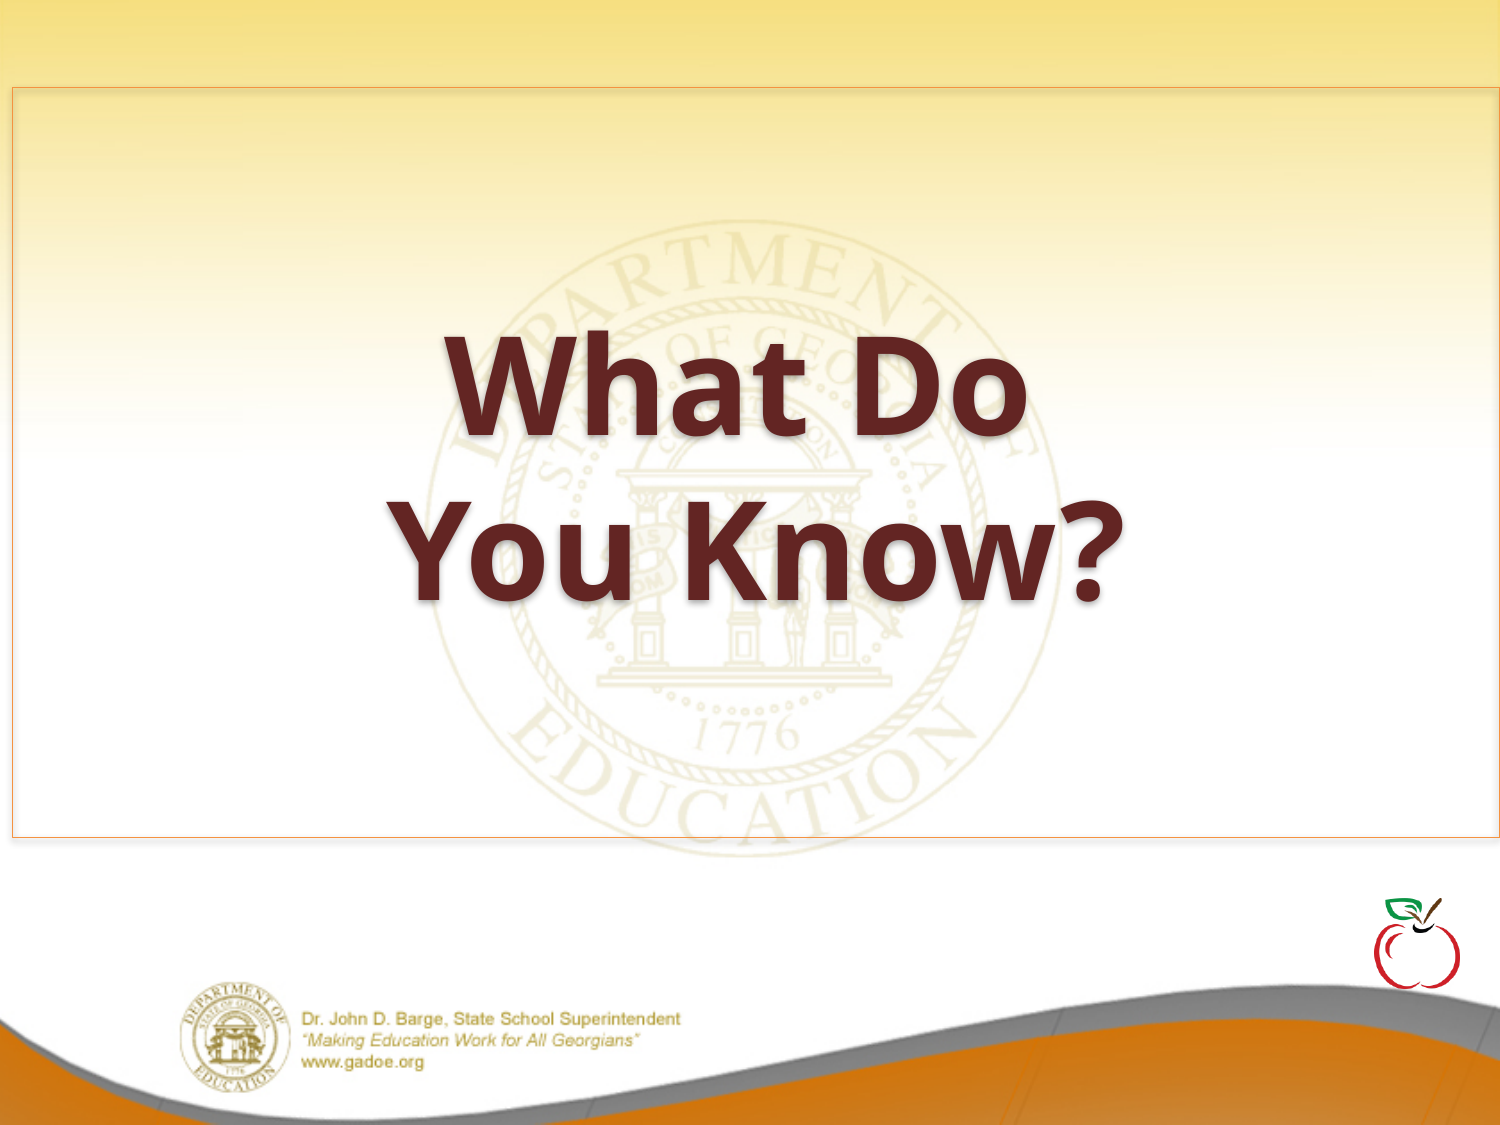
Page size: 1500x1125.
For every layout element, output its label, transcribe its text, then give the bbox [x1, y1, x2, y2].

picture [0, 0, 1500, 1125]
title What Do You Know? [12, 87, 1500, 838]
